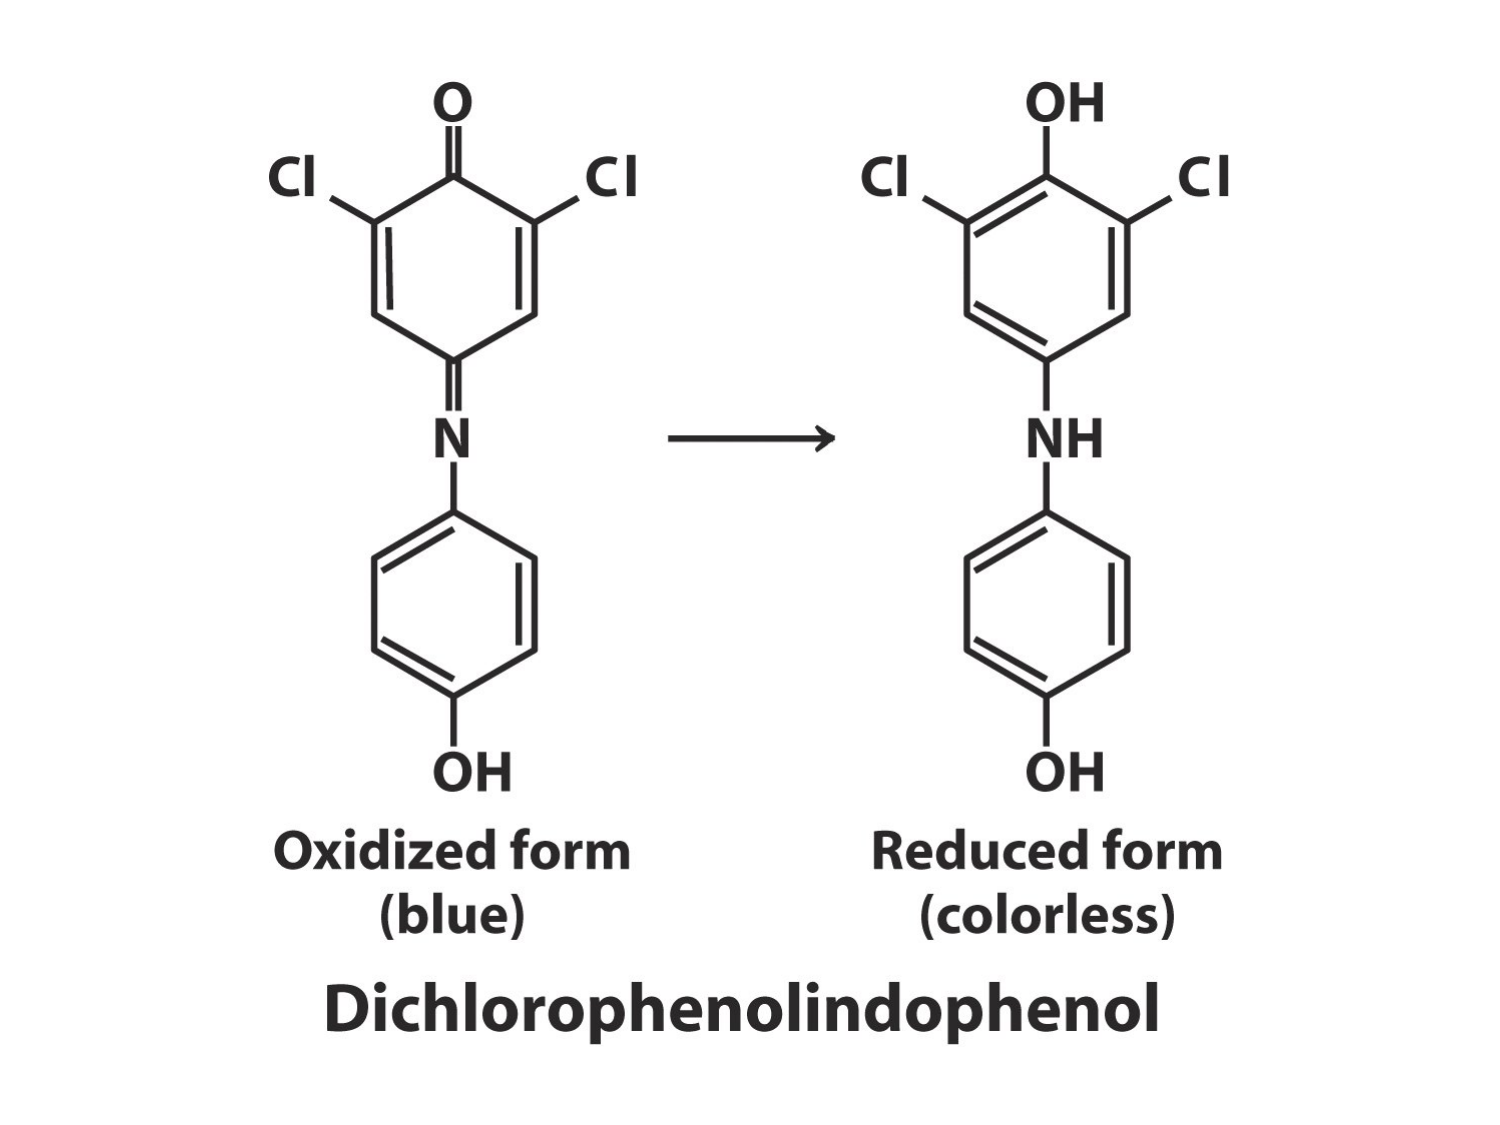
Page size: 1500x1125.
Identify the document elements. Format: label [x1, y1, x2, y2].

picture [252, 61, 1248, 1063]
